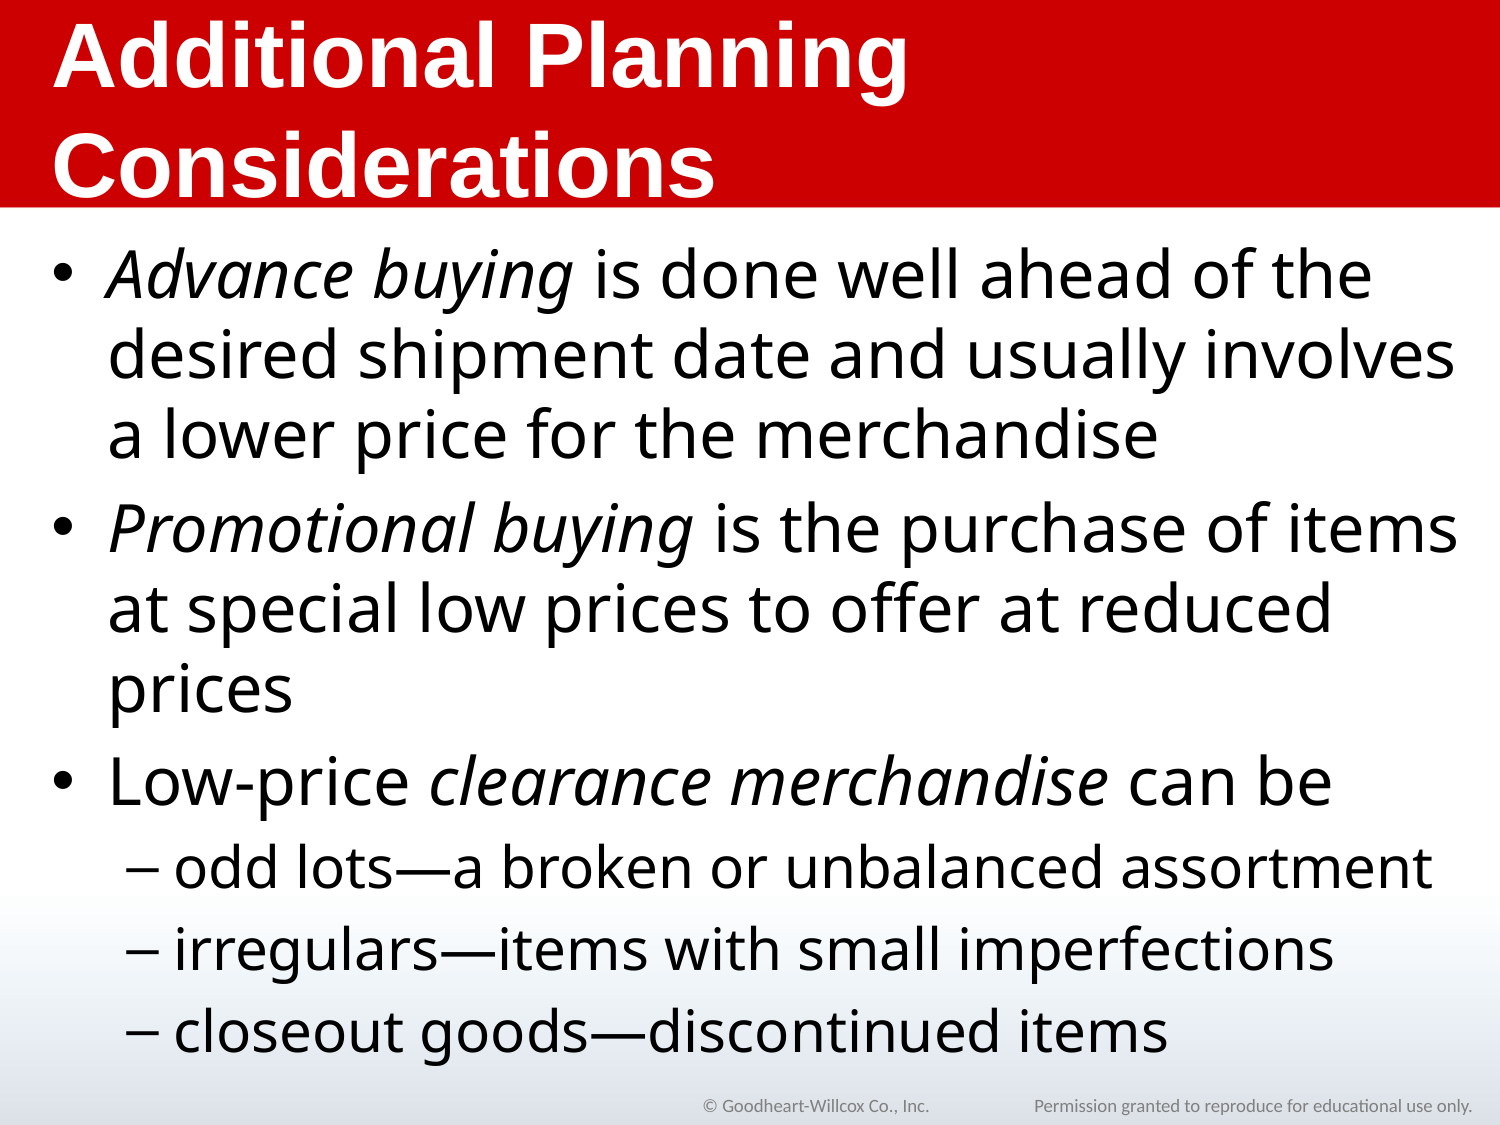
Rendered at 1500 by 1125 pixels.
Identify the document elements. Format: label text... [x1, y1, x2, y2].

title Additional Planning Considerations [36, 40, 1456, 224]
picture [0, 0, 1500, 1125]
list Advance buying is done well ahead of the desired shipment date and usually involves a lower price for the merchandise Promotional buying is the purchase of items at special low prices to offer at reduced prices Low-price clearance merchandise can be odd lots—a broken or unbalanced assortment irregulars—items with small imperfections closeout goods—discontinued items [36, 224, 1500, 1087]
